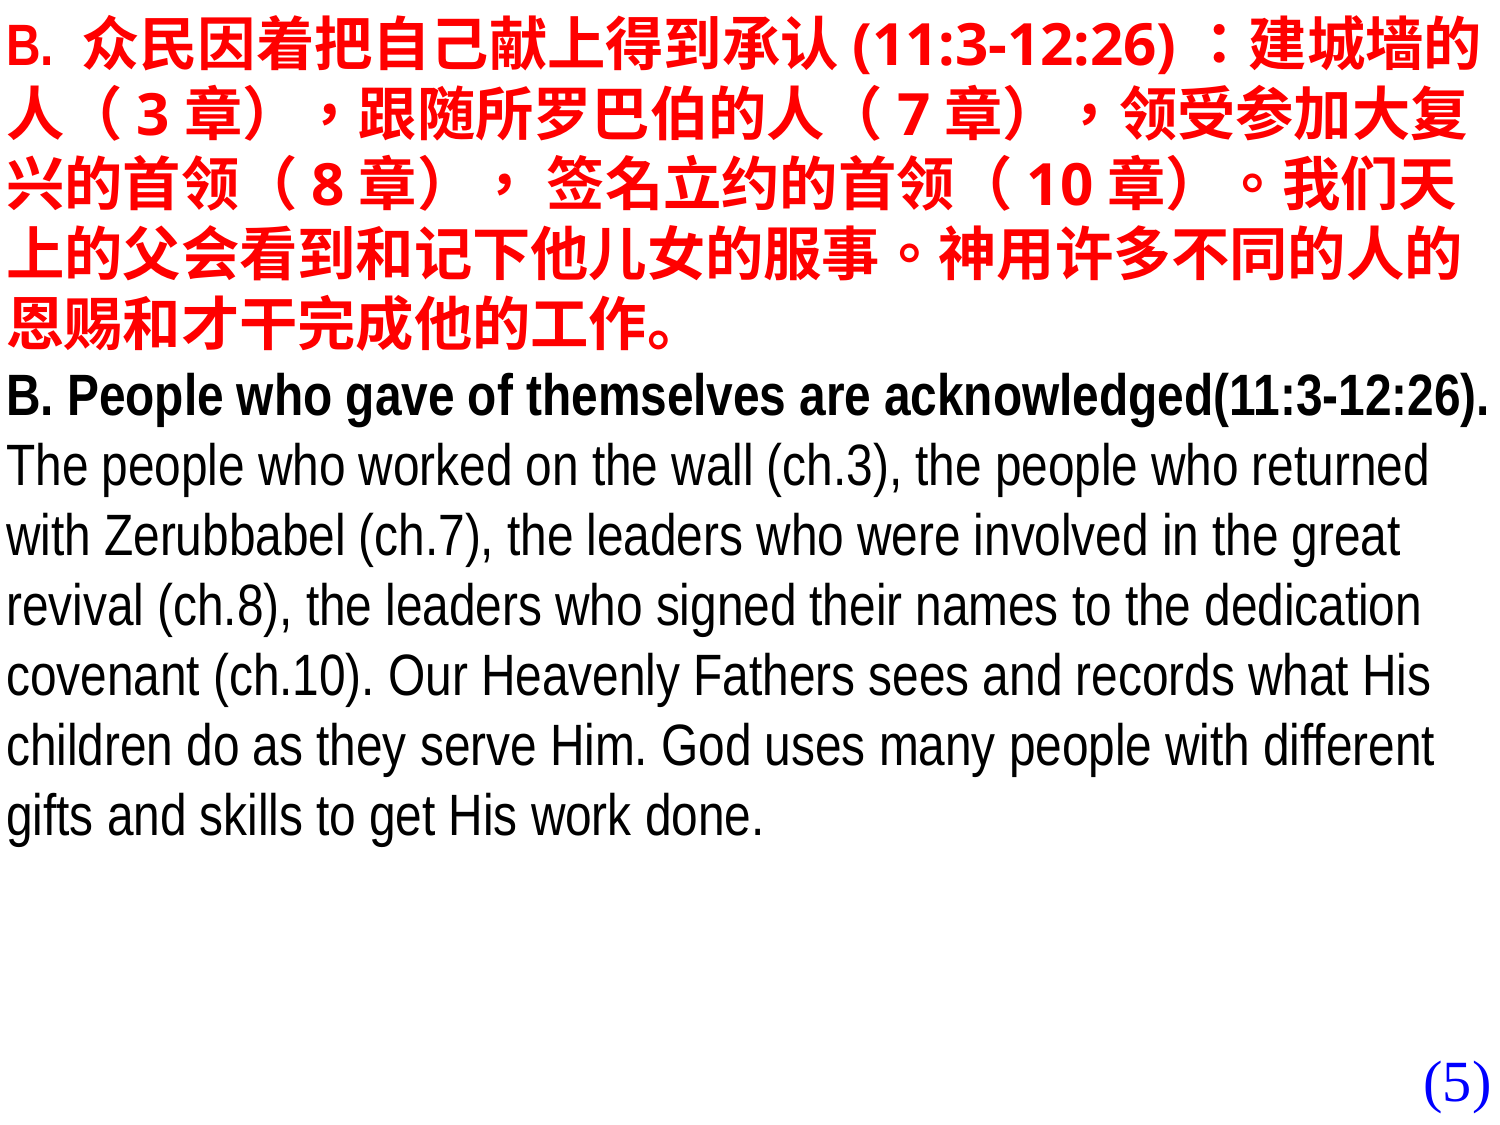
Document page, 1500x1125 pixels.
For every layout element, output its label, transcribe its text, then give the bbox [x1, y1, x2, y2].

text_box (5) [1408, 1036, 1500, 1121]
text_box B. 众民因着把自己献上得到承认(11:3-12:26)：建城墙的人（3章），跟随所罗巴伯的人（7章），领受参加大复兴的首领（8章）， 签名立约的首领（10章）。我们天上的父会看到和记下他儿女的服事。神用许多不同的人的恩赐和才干完成他的工作。 B. People who gave of themselves are acknowledged(11:3-12:26). The people who worked on the wall (ch.3), the people who returned with Zerubbabel (ch.7), the leaders who were involved in the great revival (ch.8), the leaders who signed their names to the dedication covenant (ch.10). Our Heavenly Fathers sees and records what His children do as they serve Him. God uses many people with different gifts and skills to get His work done. [0, 0, 1500, 855]
